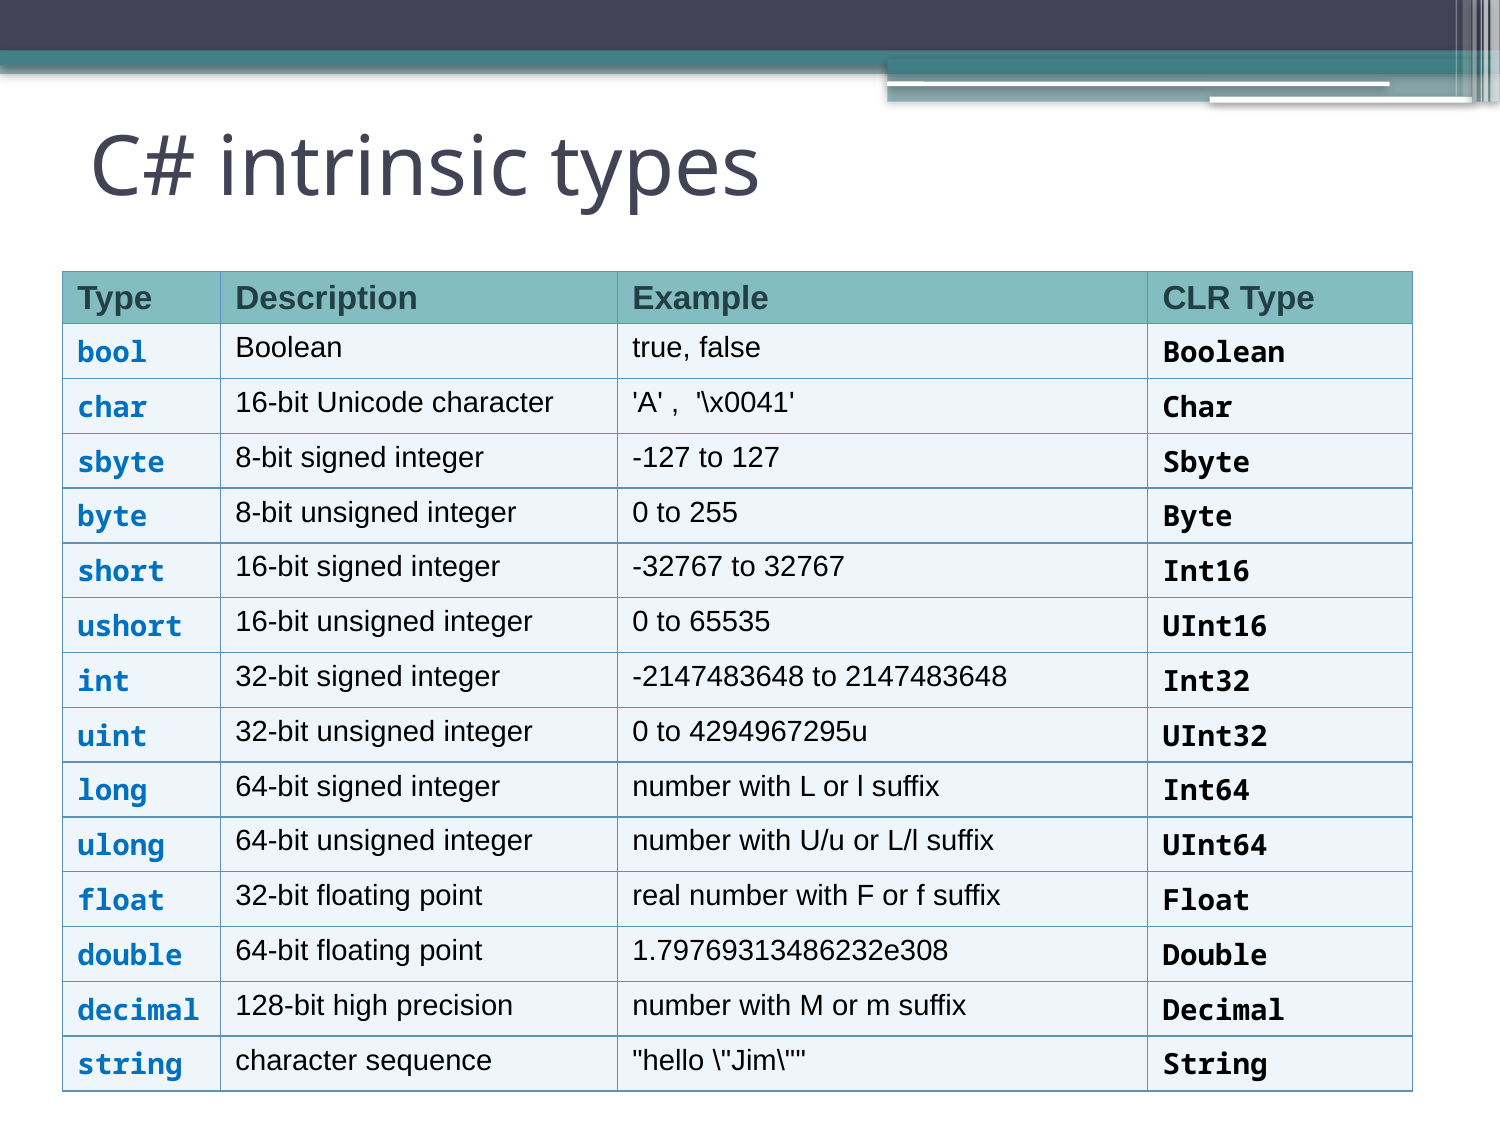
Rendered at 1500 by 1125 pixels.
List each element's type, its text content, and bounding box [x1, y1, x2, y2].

table_cell ushort [63, 598, 220, 652]
table_cell -32767 to 32767 [618, 544, 1147, 597]
table_cell ulong [63, 818, 220, 871]
table_cell 0 to 255 [618, 489, 1147, 542]
table_cell number with U/u or L/l suffix [618, 818, 1147, 871]
table_cell 1.79769313486232e308 [618, 927, 1147, 981]
table_header CLR Type [1148, 272, 1412, 323]
table_cell -2147483648 to 2147483648 [618, 653, 1147, 707]
table_cell 0 to 4294967295u [618, 708, 1147, 761]
table_cell 8-bit signed integer [221, 434, 617, 487]
table_header Type [63, 272, 220, 323]
table_cell 32-bit signed integer [221, 653, 617, 707]
table_cell "hello \"Jim\"" [618, 1037, 1147, 1090]
table_cell 16-bit Unicode character [221, 379, 617, 433]
table_cell 64-bit unsigned integer [221, 818, 617, 871]
table_cell UInt64 [1148, 818, 1412, 871]
table_cell byte [63, 489, 220, 542]
table_cell real number with F or f suffix [618, 872, 1147, 926]
table_header Example [618, 272, 1147, 323]
table_cell UInt32 [1148, 708, 1412, 761]
table_cell float [63, 872, 220, 926]
table_cell -127 to 127 [618, 434, 1147, 487]
table_cell character sequence [221, 1037, 617, 1090]
table_cell bool [63, 324, 220, 378]
table_cell double [63, 927, 220, 981]
table_cell Decimal [1148, 982, 1412, 1035]
table_cell 128-bit high precision [221, 982, 617, 1035]
table_cell Double [1148, 927, 1412, 981]
table_cell Int32 [1148, 653, 1412, 707]
table_cell int [63, 653, 220, 707]
table_cell Sbyte [1148, 434, 1412, 487]
table_cell Int64 [1148, 763, 1412, 816]
table_cell uint [63, 708, 220, 761]
table_cell 64-bit signed integer [221, 763, 617, 816]
table_cell Byte [1148, 489, 1412, 542]
table_cell Boolean [221, 324, 617, 378]
table_cell true, false [618, 324, 1147, 378]
table_cell 0 to 65535 [618, 598, 1147, 652]
table_cell Float [1148, 872, 1412, 926]
table_cell 32-bit unsigned integer [221, 708, 617, 761]
table_cell number with M or m suffix [618, 982, 1147, 1035]
table_cell 'A' , '\x0041' [618, 379, 1147, 433]
table_cell 32-bit floating point [221, 872, 617, 926]
table_cell Char [1148, 379, 1412, 433]
title C# intrinsic types [75, 75, 1425, 250]
table_cell 64-bit floating point [221, 927, 617, 981]
table_cell Boolean [1148, 324, 1412, 378]
table_cell String [1148, 1037, 1412, 1090]
table_cell number with L or l suffix [618, 763, 1147, 816]
table_cell char [63, 379, 220, 433]
table_cell UInt16 [1148, 598, 1412, 652]
table_cell 16-bit unsigned integer [221, 598, 617, 652]
table_cell Int16 [1148, 544, 1412, 597]
table_cell decimal [63, 982, 220, 1035]
table_cell string [63, 1037, 220, 1090]
table_cell 8-bit unsigned integer [221, 489, 617, 542]
table_cell short [63, 544, 220, 597]
table_cell long [63, 763, 220, 816]
table_cell 16-bit signed integer [221, 544, 617, 597]
table_cell sbyte [63, 434, 220, 487]
table_header Description [221, 272, 617, 323]
